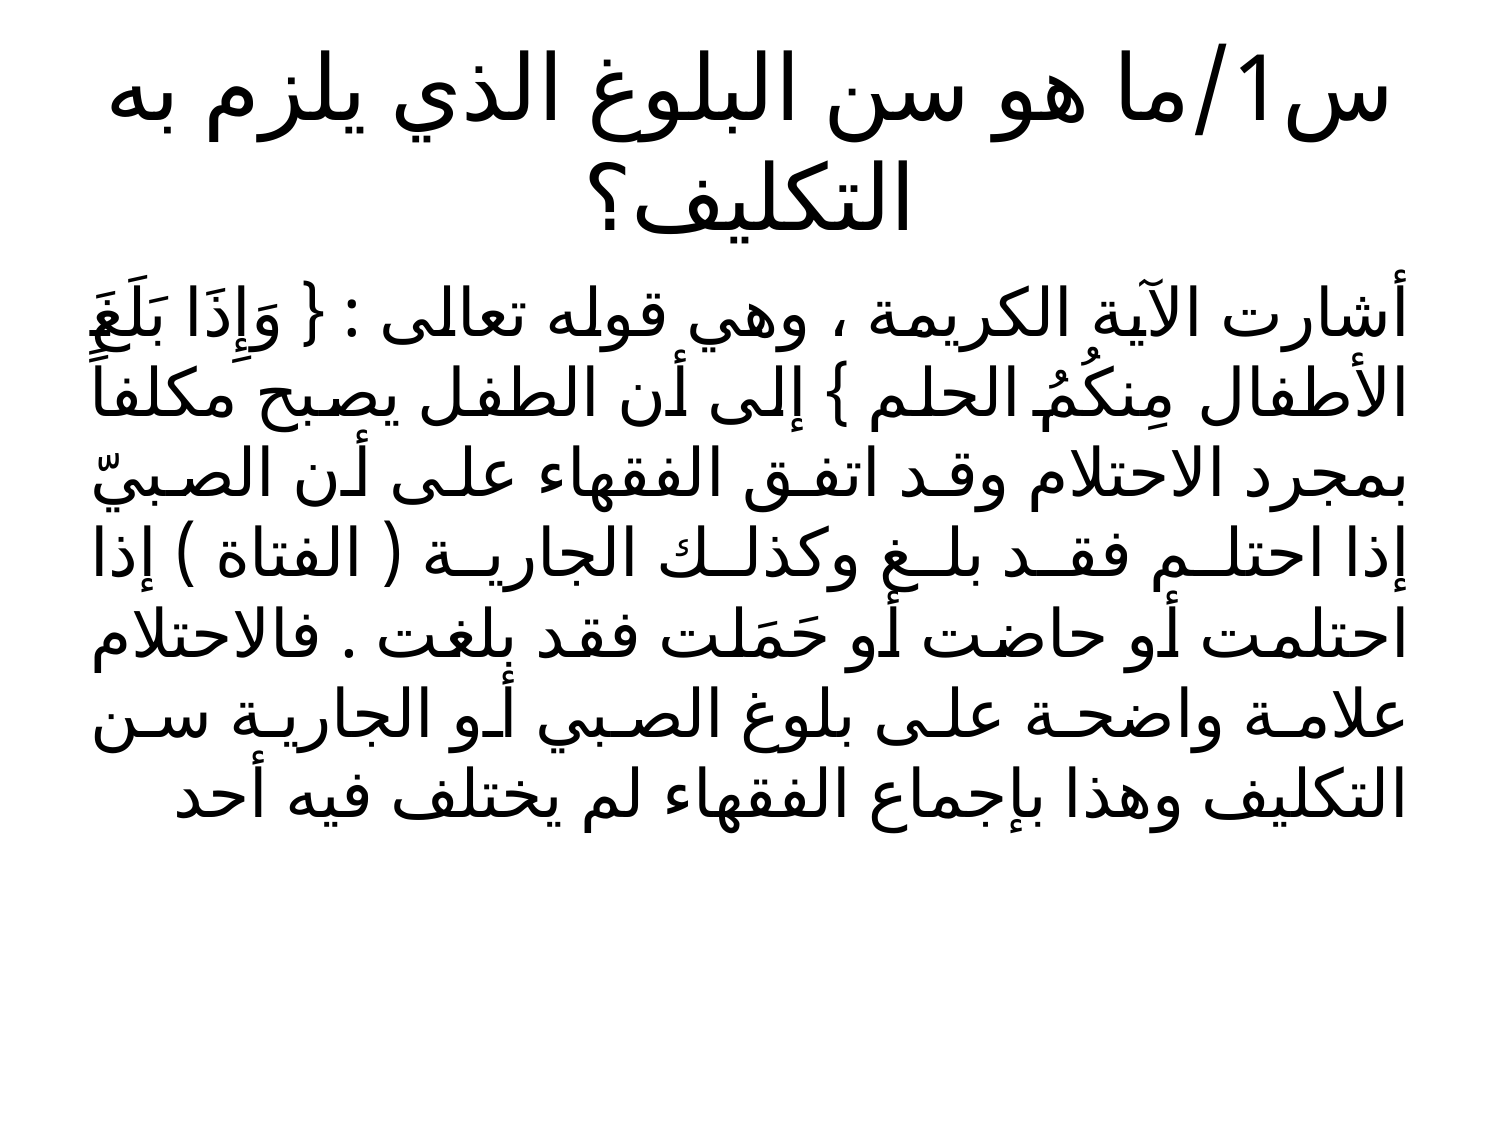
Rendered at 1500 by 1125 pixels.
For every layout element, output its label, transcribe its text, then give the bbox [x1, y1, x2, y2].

list أشارت الآية الكريمة ، وهي قوله تعالى : { وَإِذَا بَلَغَ الأطفال مِنكُمُ الحلم } إلى أن الطفل يصبح مكلفاً بمجرد الاحتلام وقد اتفق الفقهاء على أن الصبيّ إذا احتلم فقد بلغ وكذلك الجارية ( الفتاة ) إذا احتلمت أو حاضت أو حَمَلت فقد بلغت . فالاحتلام علامة واضحة على بلوغ الصبي أو الجارية سن التكليف وهذا بإجماع الفقهاء لم يختلف فيه أحد [75, 262, 1425, 1005]
title س1/ما هو سن البلوغ الذي يلزم به التكليف؟ [75, 45, 1425, 233]
